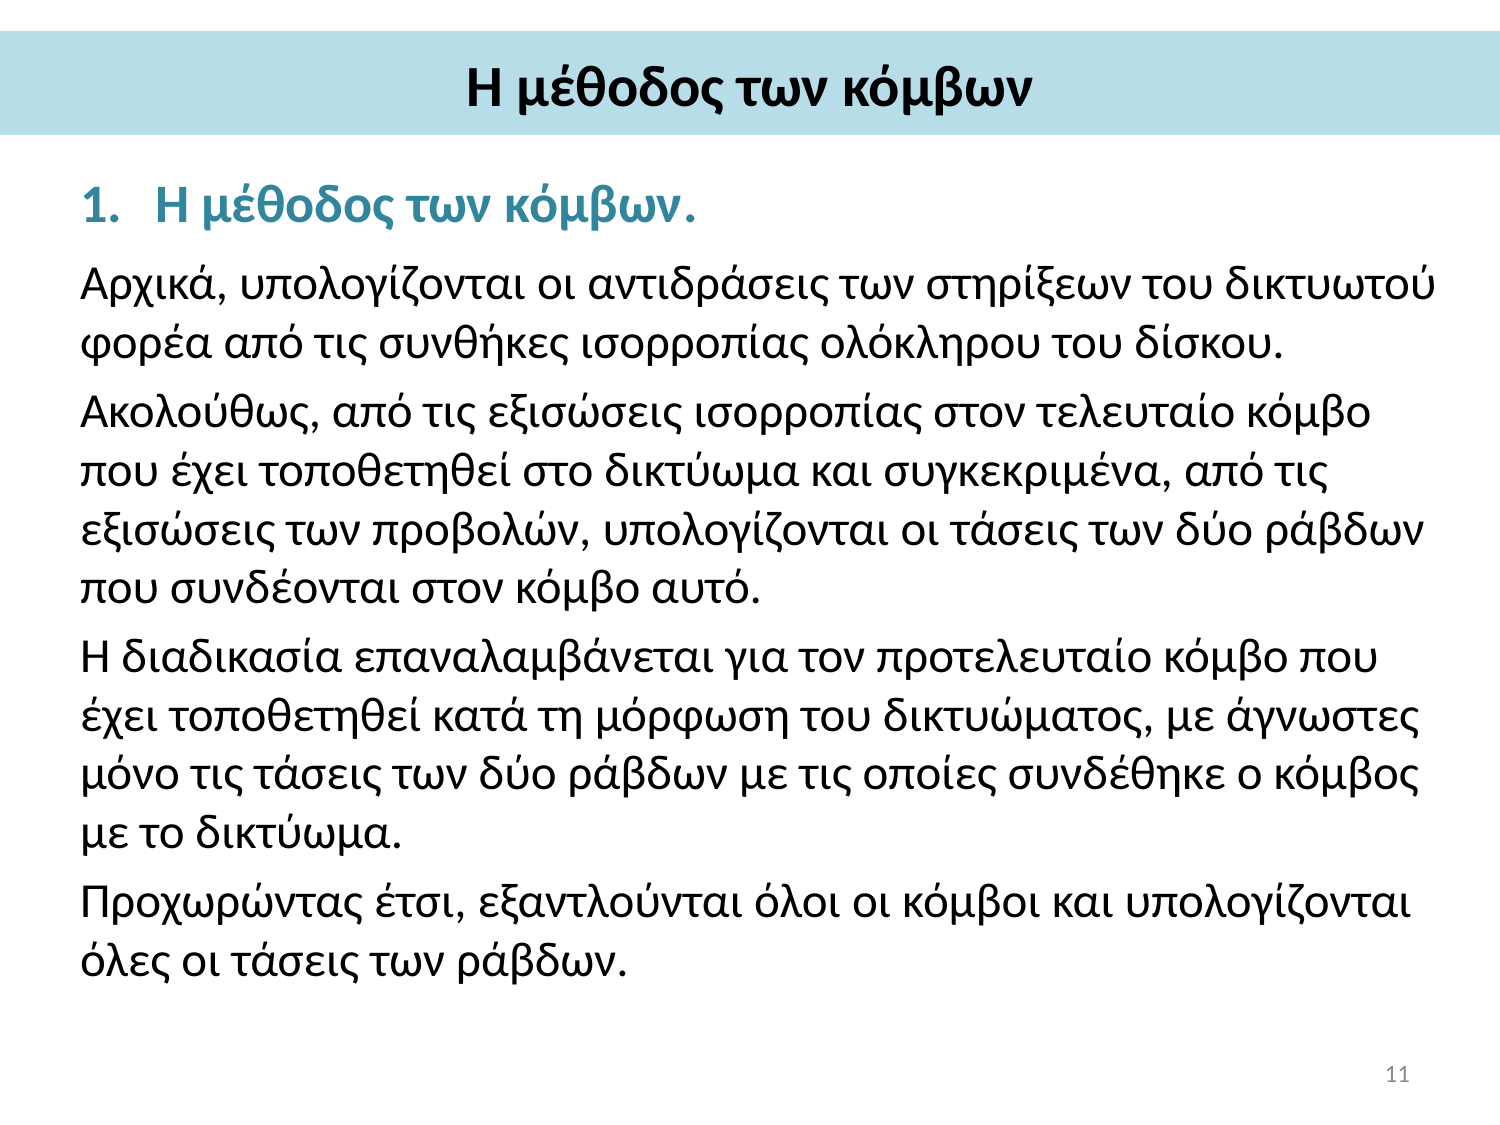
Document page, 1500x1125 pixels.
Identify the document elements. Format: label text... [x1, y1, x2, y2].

text_box Αρχικά, υπολογίζονται οι αντιδράσεις των στηρίξεων του δικτυωτού φορέα από τις συνθήκες ισορροπίας ολόκληρου του δίσκου. Ακολούθως, από τις εξισώσεις ισορροπίας στον τελευταίο κόμβο που έχει τοποθετηθεί στο δικτύωμα και συγκεκριμένα, από τις εξισώσεις των προβολών, υπολογίζονται οι τάσεις των δύο ράβδων που συνδέονται στον κόμβο αυτό. Η διαδικασία επαναλαμβάνεται για τον προτελευταίο κόμβο που έχει τοποθετηθεί κατά τη μόρφωση του δικτυώματος, με άγνωστες μόνο τις τάσεις των δύο ράβδων με τις οποίες συνδέθηκε ο κόμβος με το δικτύωμα. Προχωρώντας έτσι, εξαντλούνται όλοι οι κόμβοι και υπολογίζονται όλες οι τάσεις των ράβδων. [64, 243, 1471, 1047]
text_box Η μέθοδος των κόμβων. [64, 160, 774, 243]
title Η μέθοδος των κόμβων [0, 30, 1500, 135]
slide_number 11 [1074, 1042, 1425, 1103]
